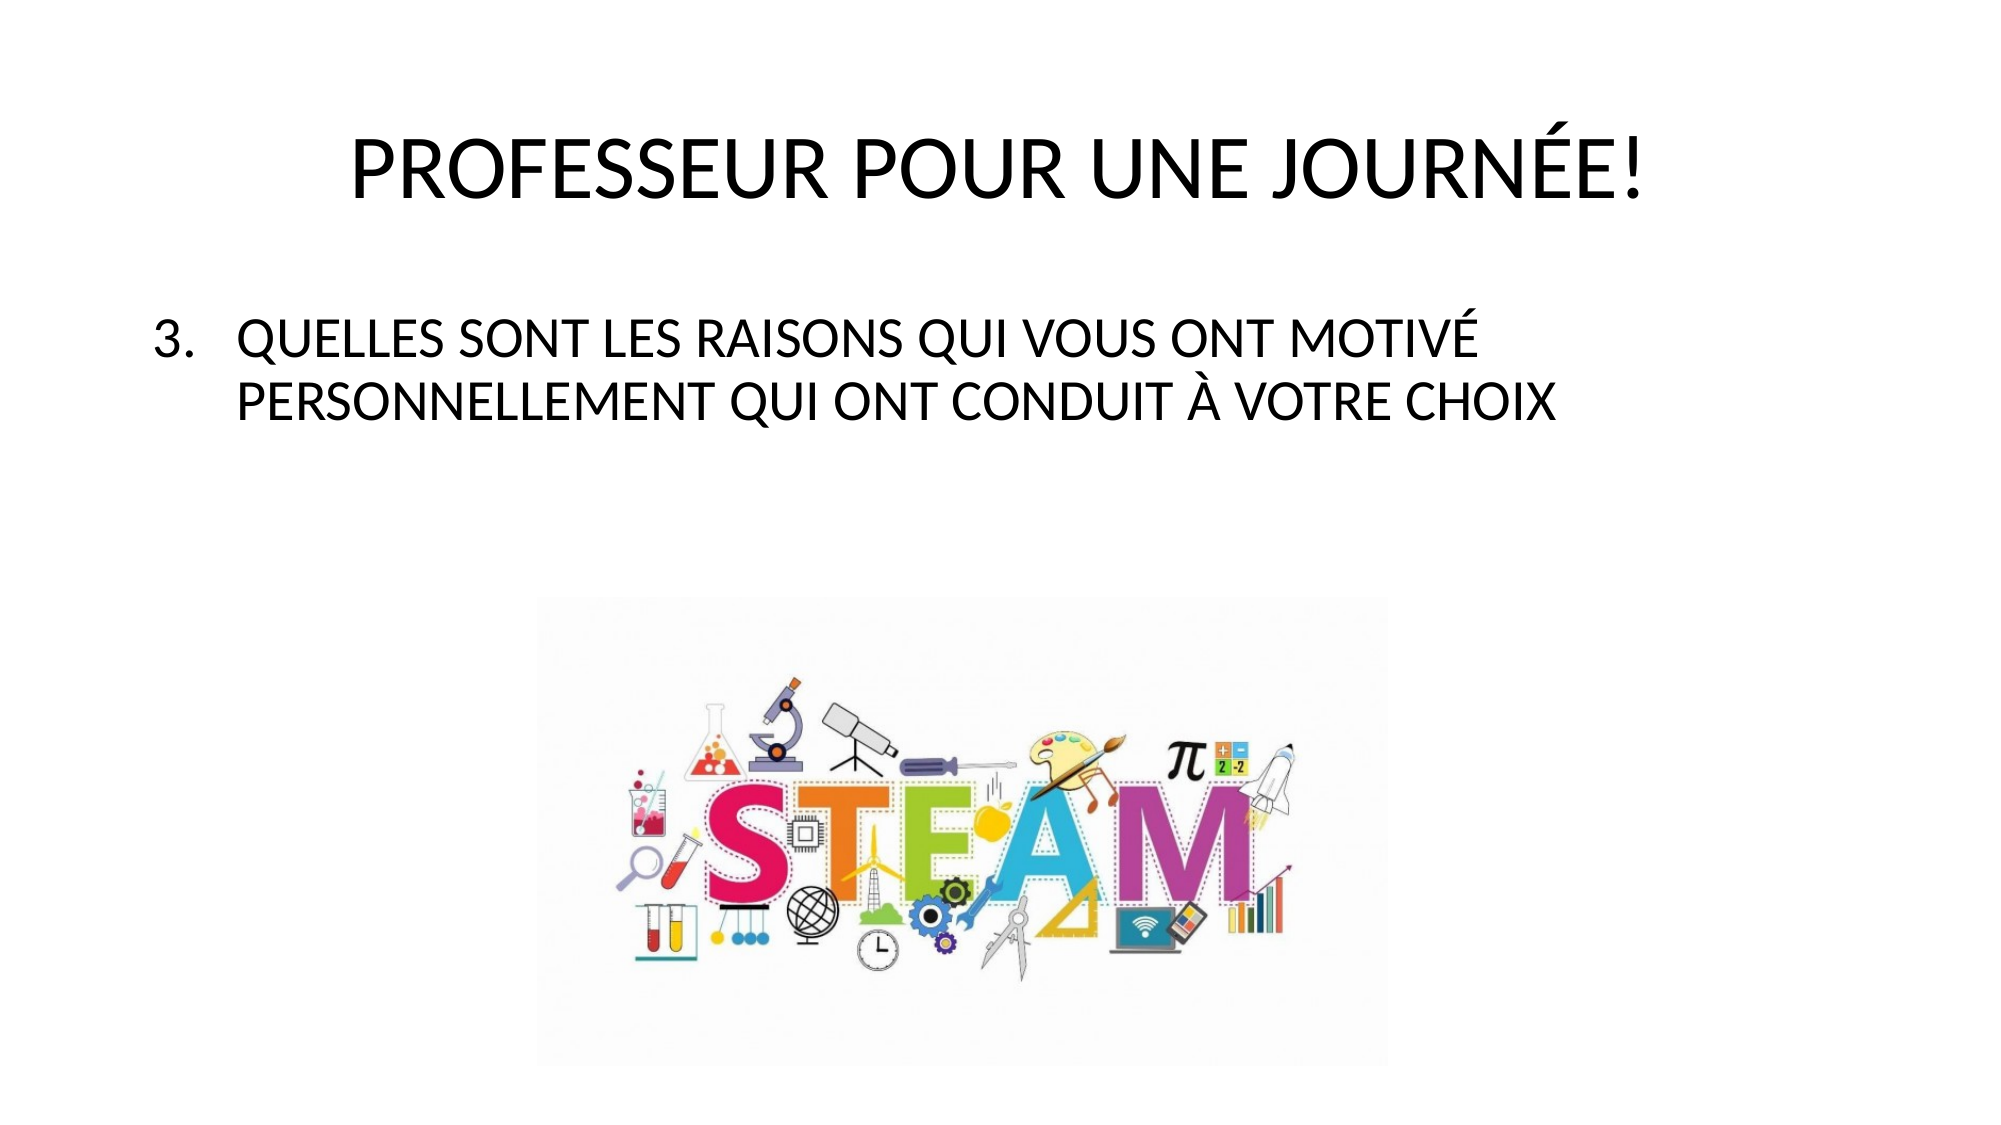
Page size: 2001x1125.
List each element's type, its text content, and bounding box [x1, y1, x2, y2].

list QUELLES SONT LES RAISONS QUI VOUS ONT MOTIVÉ PERSONNELLEMENT QUI ONT CONDUIT À VOTRE CHOIX [137, 299, 1863, 1014]
picture [536, 597, 1388, 1066]
title PROFESSEUR POUR UNE JOURNÉE! [137, 59, 1863, 278]
